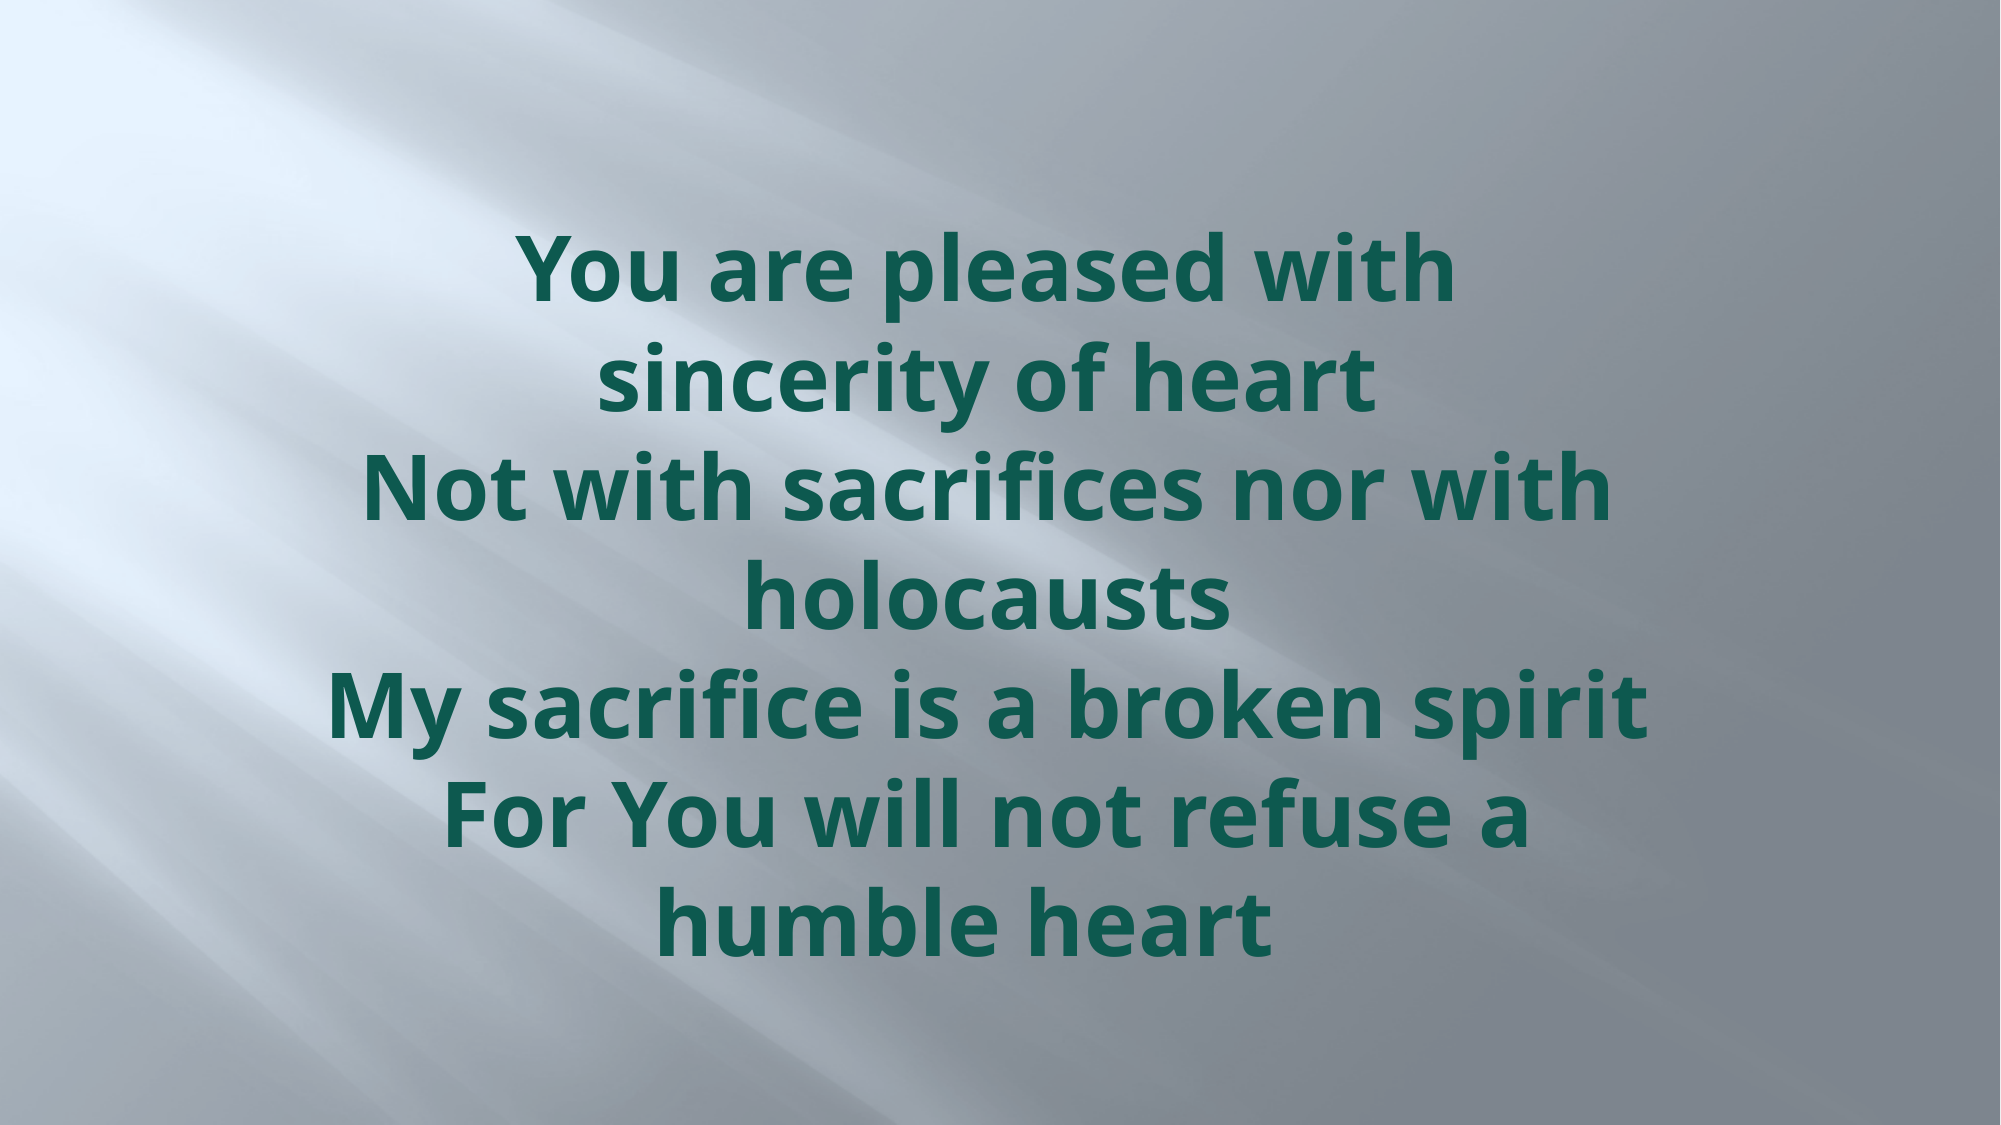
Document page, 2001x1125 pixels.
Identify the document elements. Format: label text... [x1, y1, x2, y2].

title You are pleased with sincerity of heart Not with sacrifices nor with holocausts My sacrifice is a broken spirit For You will not refuse a humble heart [312, 99, 1663, 975]
